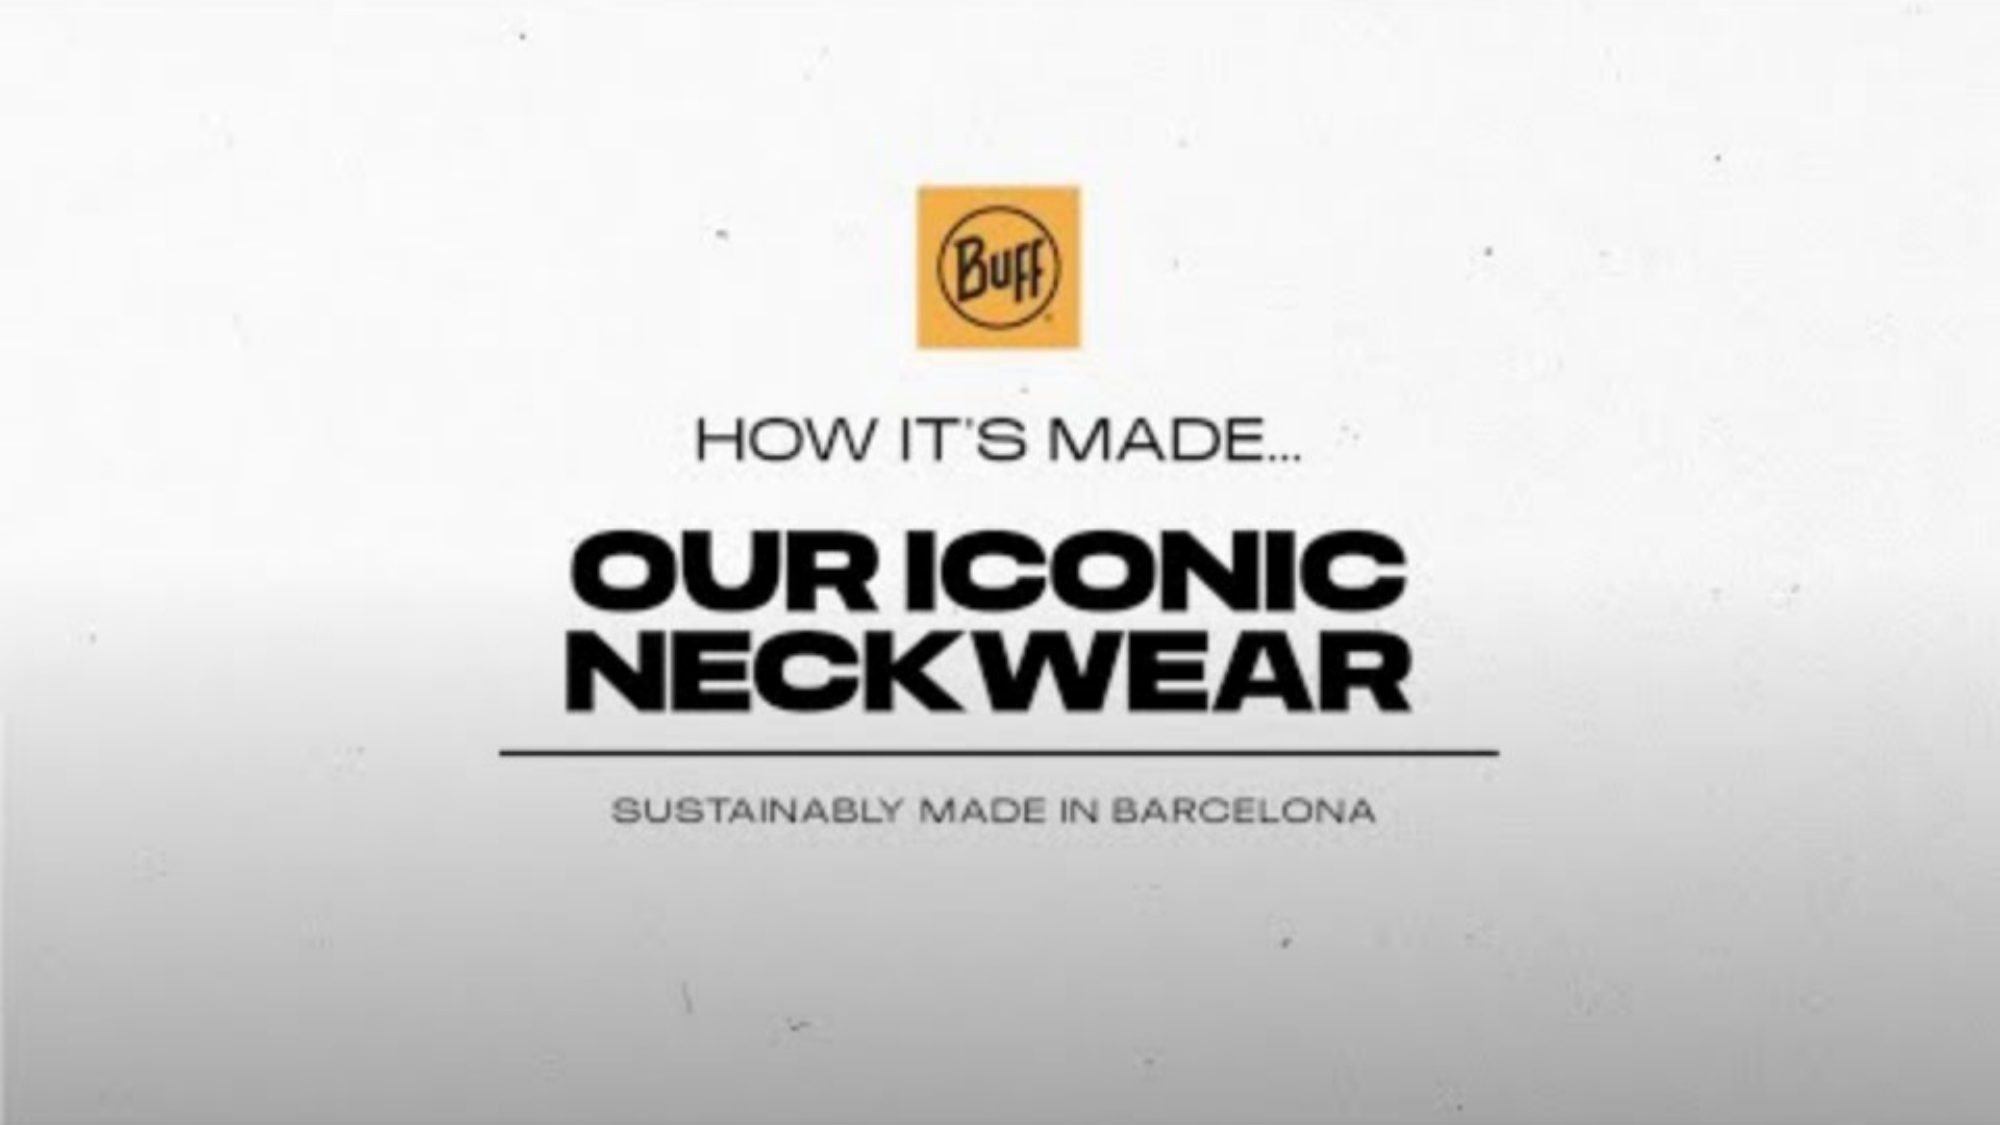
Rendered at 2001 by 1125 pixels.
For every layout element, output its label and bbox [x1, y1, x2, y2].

list [0, 0, 2000, 1125]
